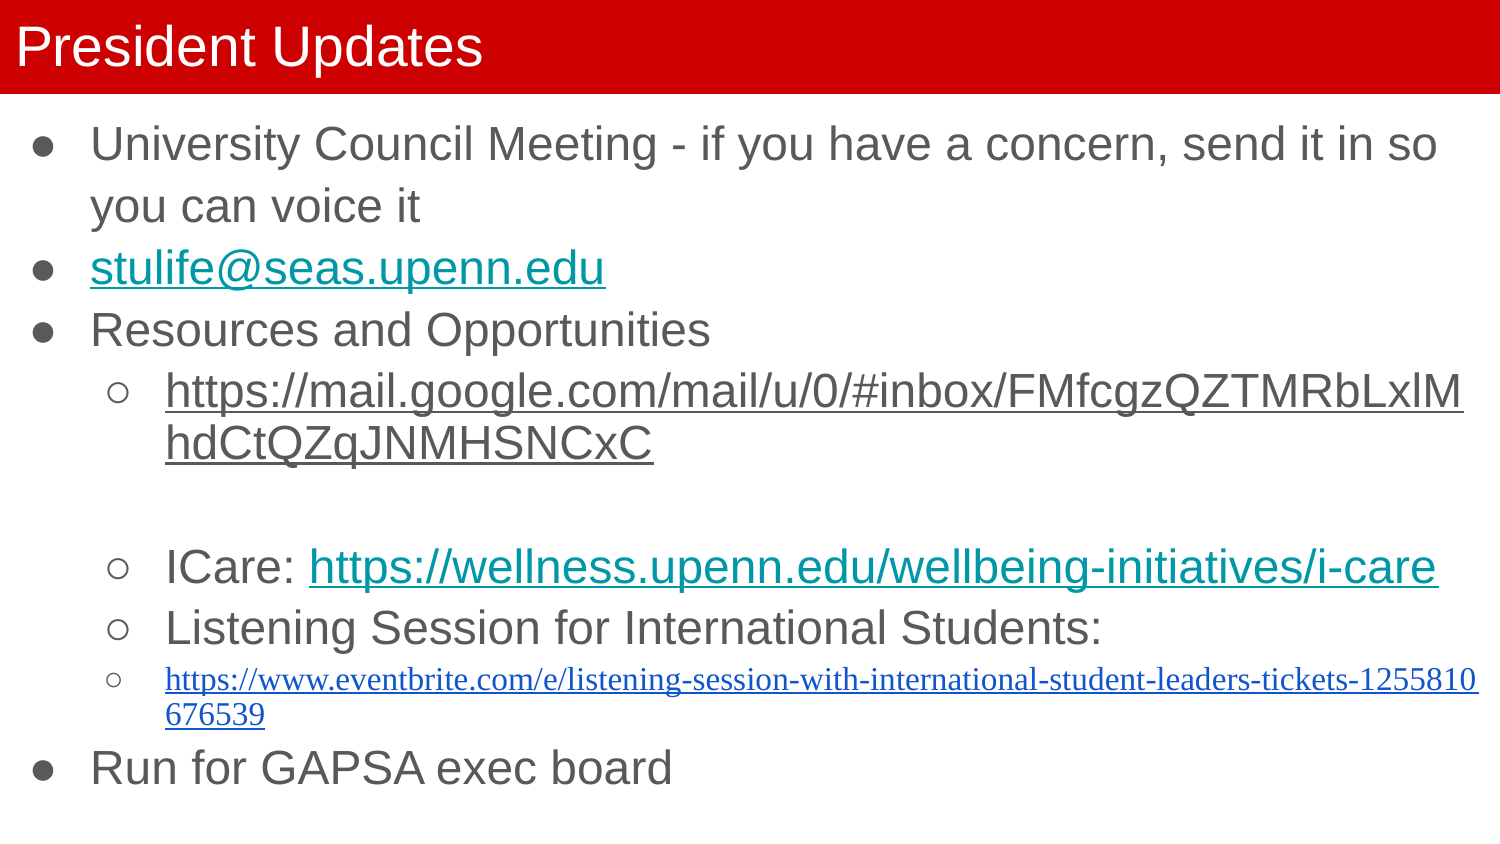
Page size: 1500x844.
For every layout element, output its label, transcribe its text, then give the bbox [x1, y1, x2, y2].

list University Council Meeting - if you have a concern, send it in so you can voice it stulife@seas.upenn.edu Resources and Opportunities https://mail.google.com/mail/u/0/#inbox/FMfcgzQZTMRbLxlMhdCtQZqJNMHSNCxC ICare: https://wellness.upenn.edu/wellbeing-initiatives/i-care Listening Session for International Students: https://www.eventbrite.com/e/listening-session-with-international-student-leaders-tickets-1255810676539 Run for GAPSA exec board [0, 93, 1500, 844]
title President Updates [0, 0, 1500, 93]
